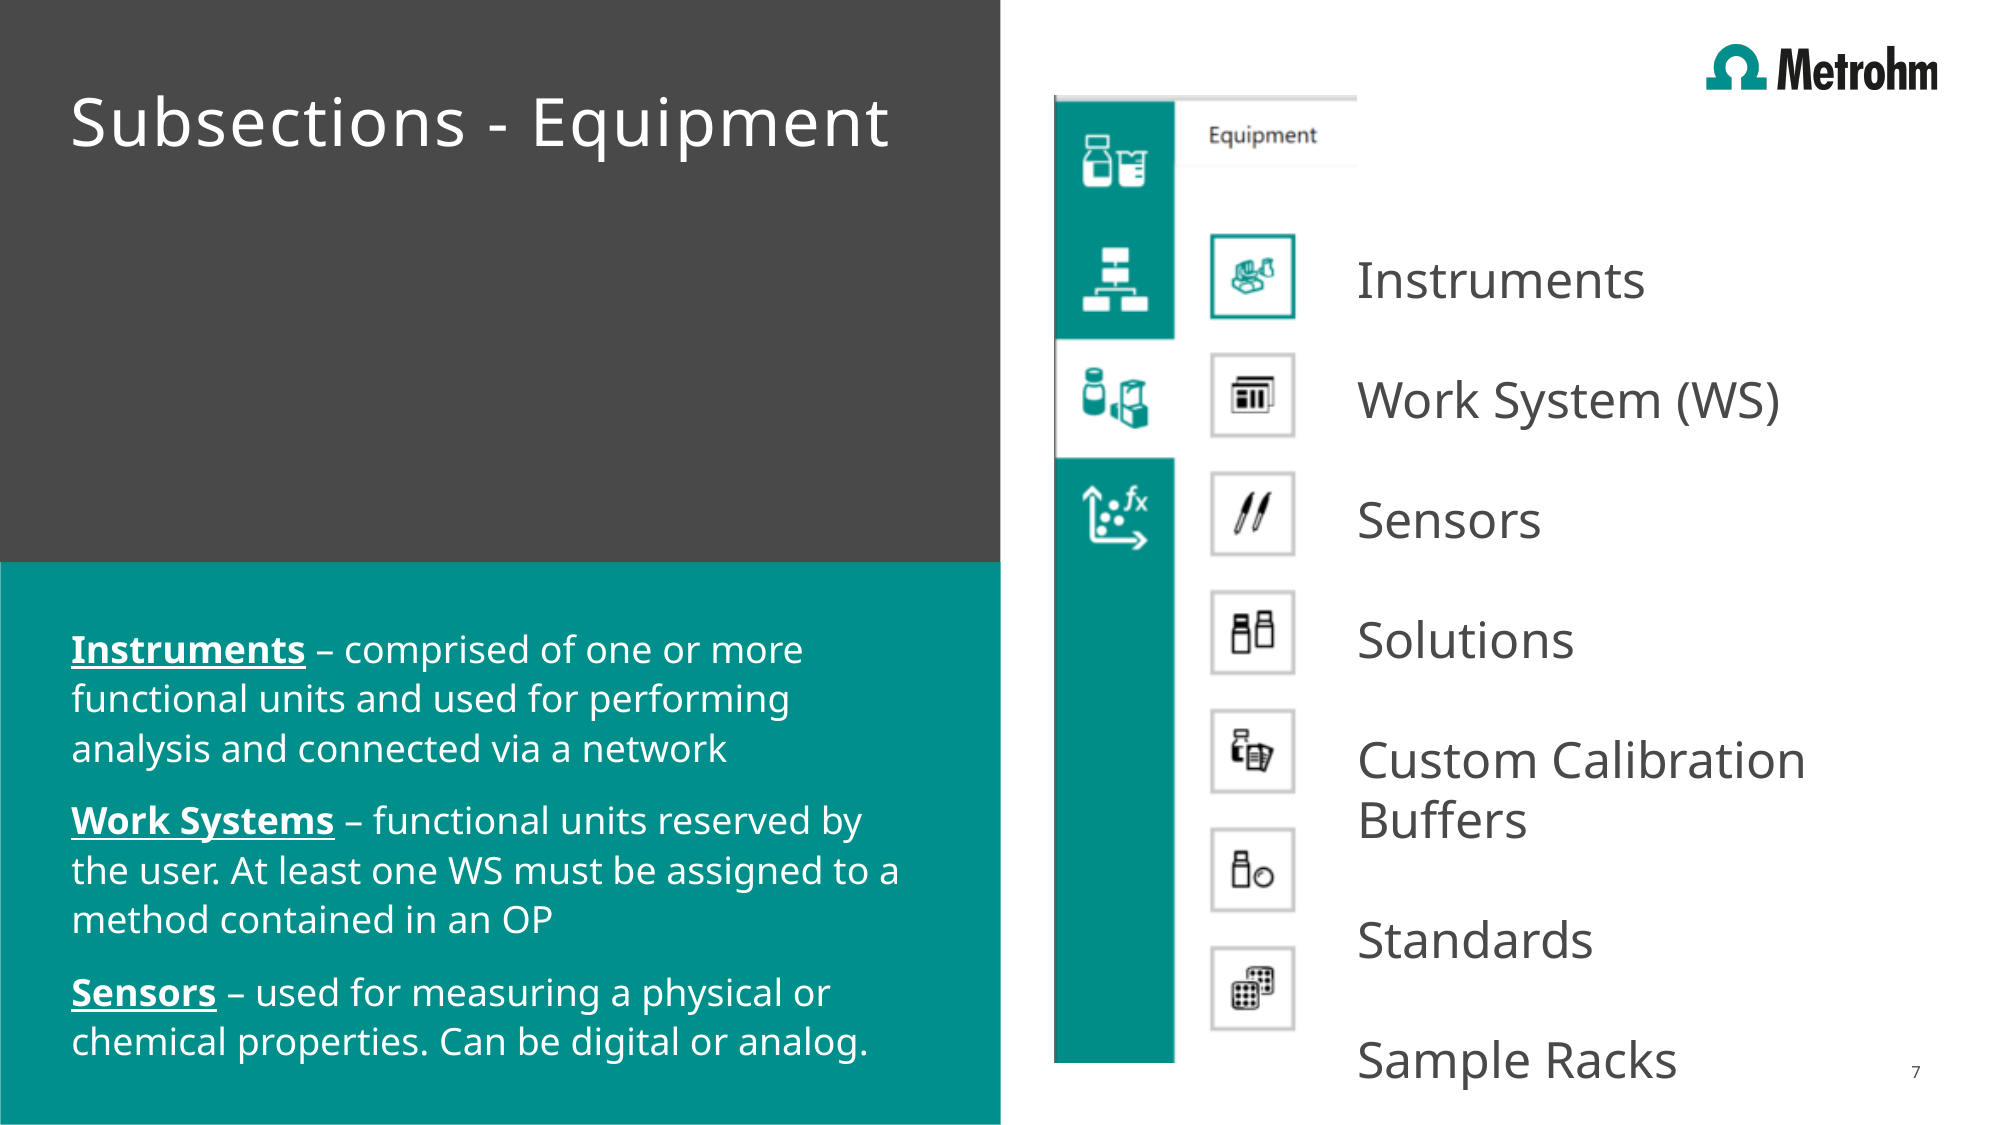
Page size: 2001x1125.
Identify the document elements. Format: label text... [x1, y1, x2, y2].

picture [1706, 44, 1938, 90]
title Subsections - Equipment [0, 0, 1001, 563]
list Instruments – comprised of one or more functional units and used for performing analysis and connected via a network Work Systems – functional units reserved by the user. At least one WS must be assigned to a method contained in an OP Sensors – used for measuring a physical or chemical properties. Can be digital or analog. [0, 563, 1001, 1125]
text_box Instruments Work System (WS) Sensors Solutions Custom Calibration Buffers Standards Sample Racks [1357, 248, 1985, 1089]
picture [1054, 95, 1357, 1063]
